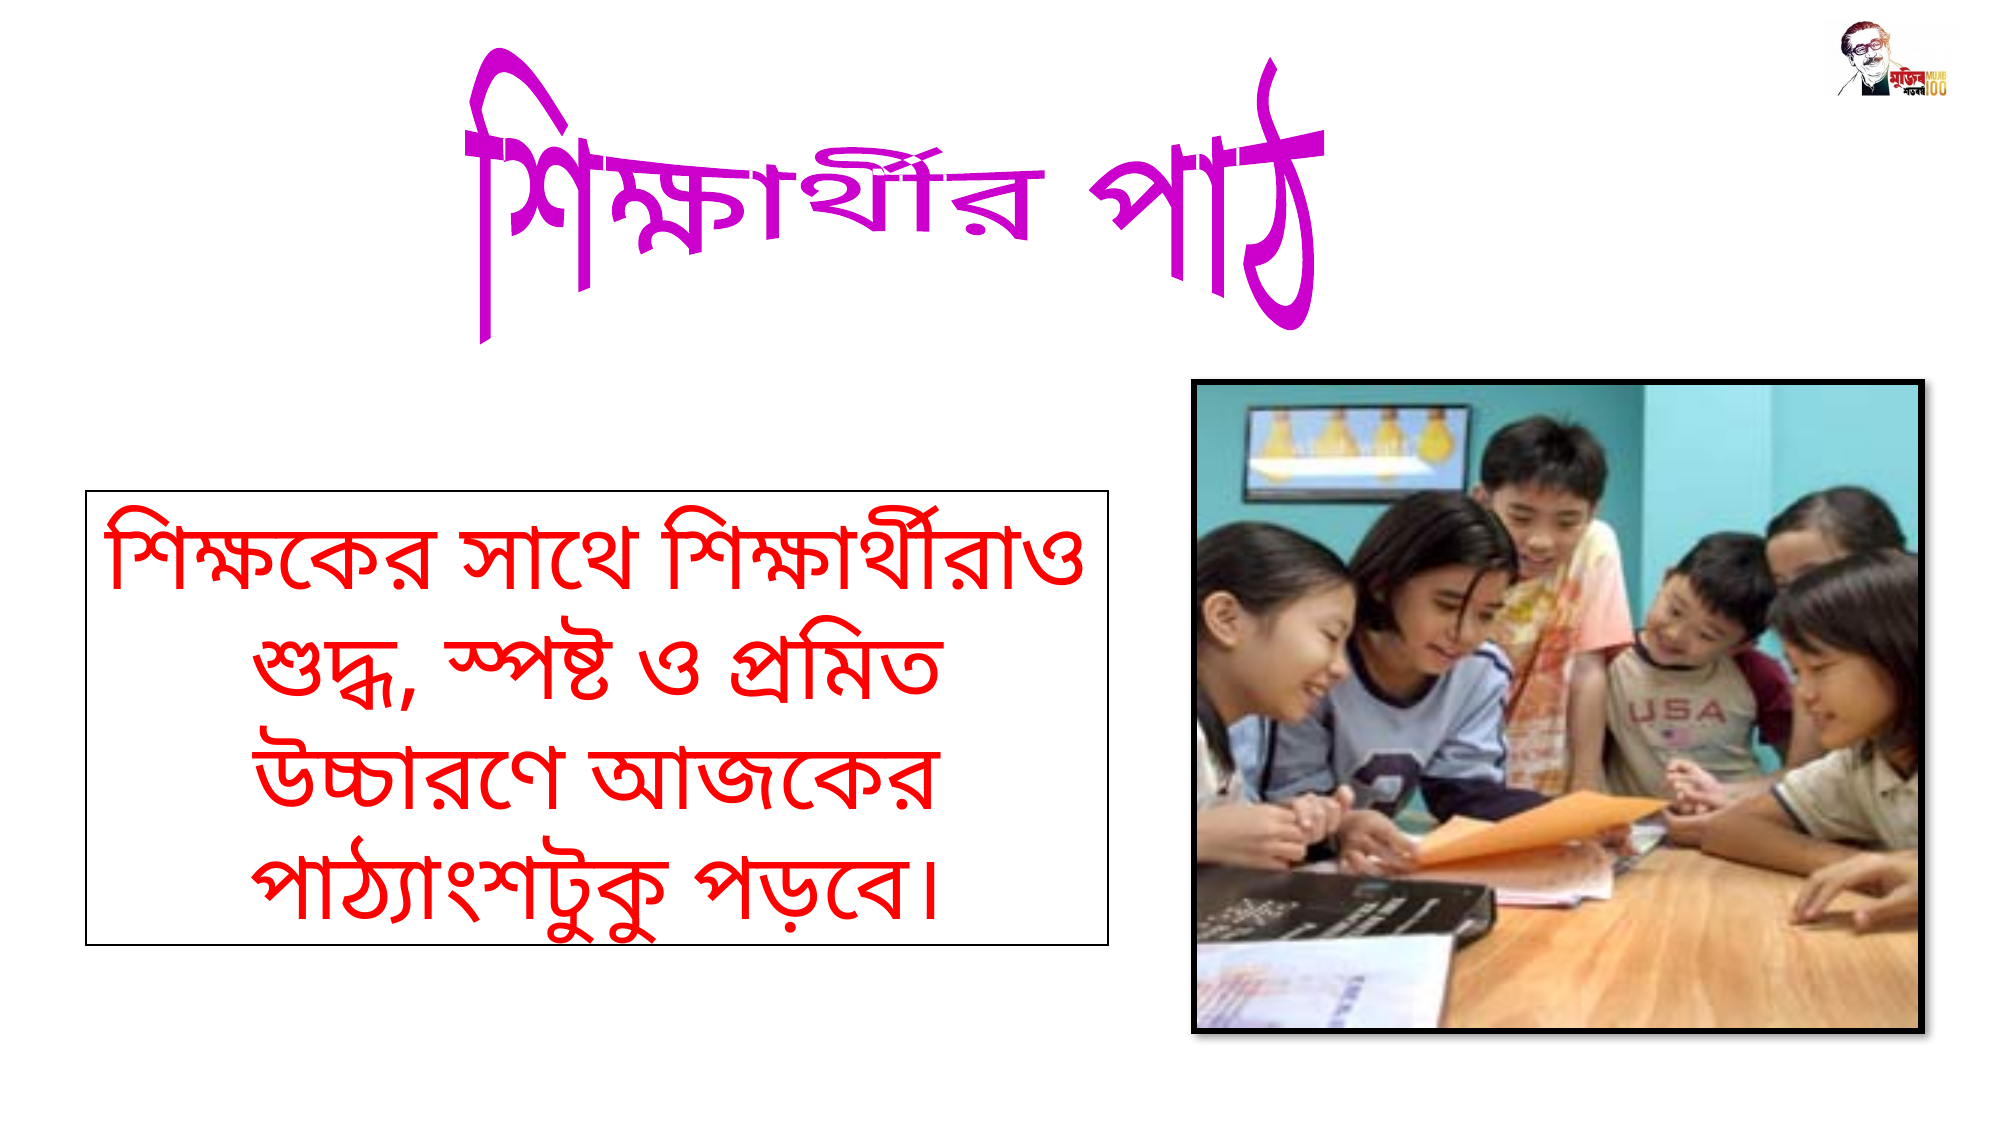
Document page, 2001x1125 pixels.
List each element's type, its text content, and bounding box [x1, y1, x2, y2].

picture [1197, 385, 1919, 1028]
text_box শিক্ষকের সাথে শিক্ষার্থীরাও শুদ্ধ, স্পষ্ট ও প্রমিত উচ্চারণে আজকের পাঠ্যাংশটুকু পড়বে। [85, 490, 1109, 946]
picture [1824, 20, 1959, 96]
